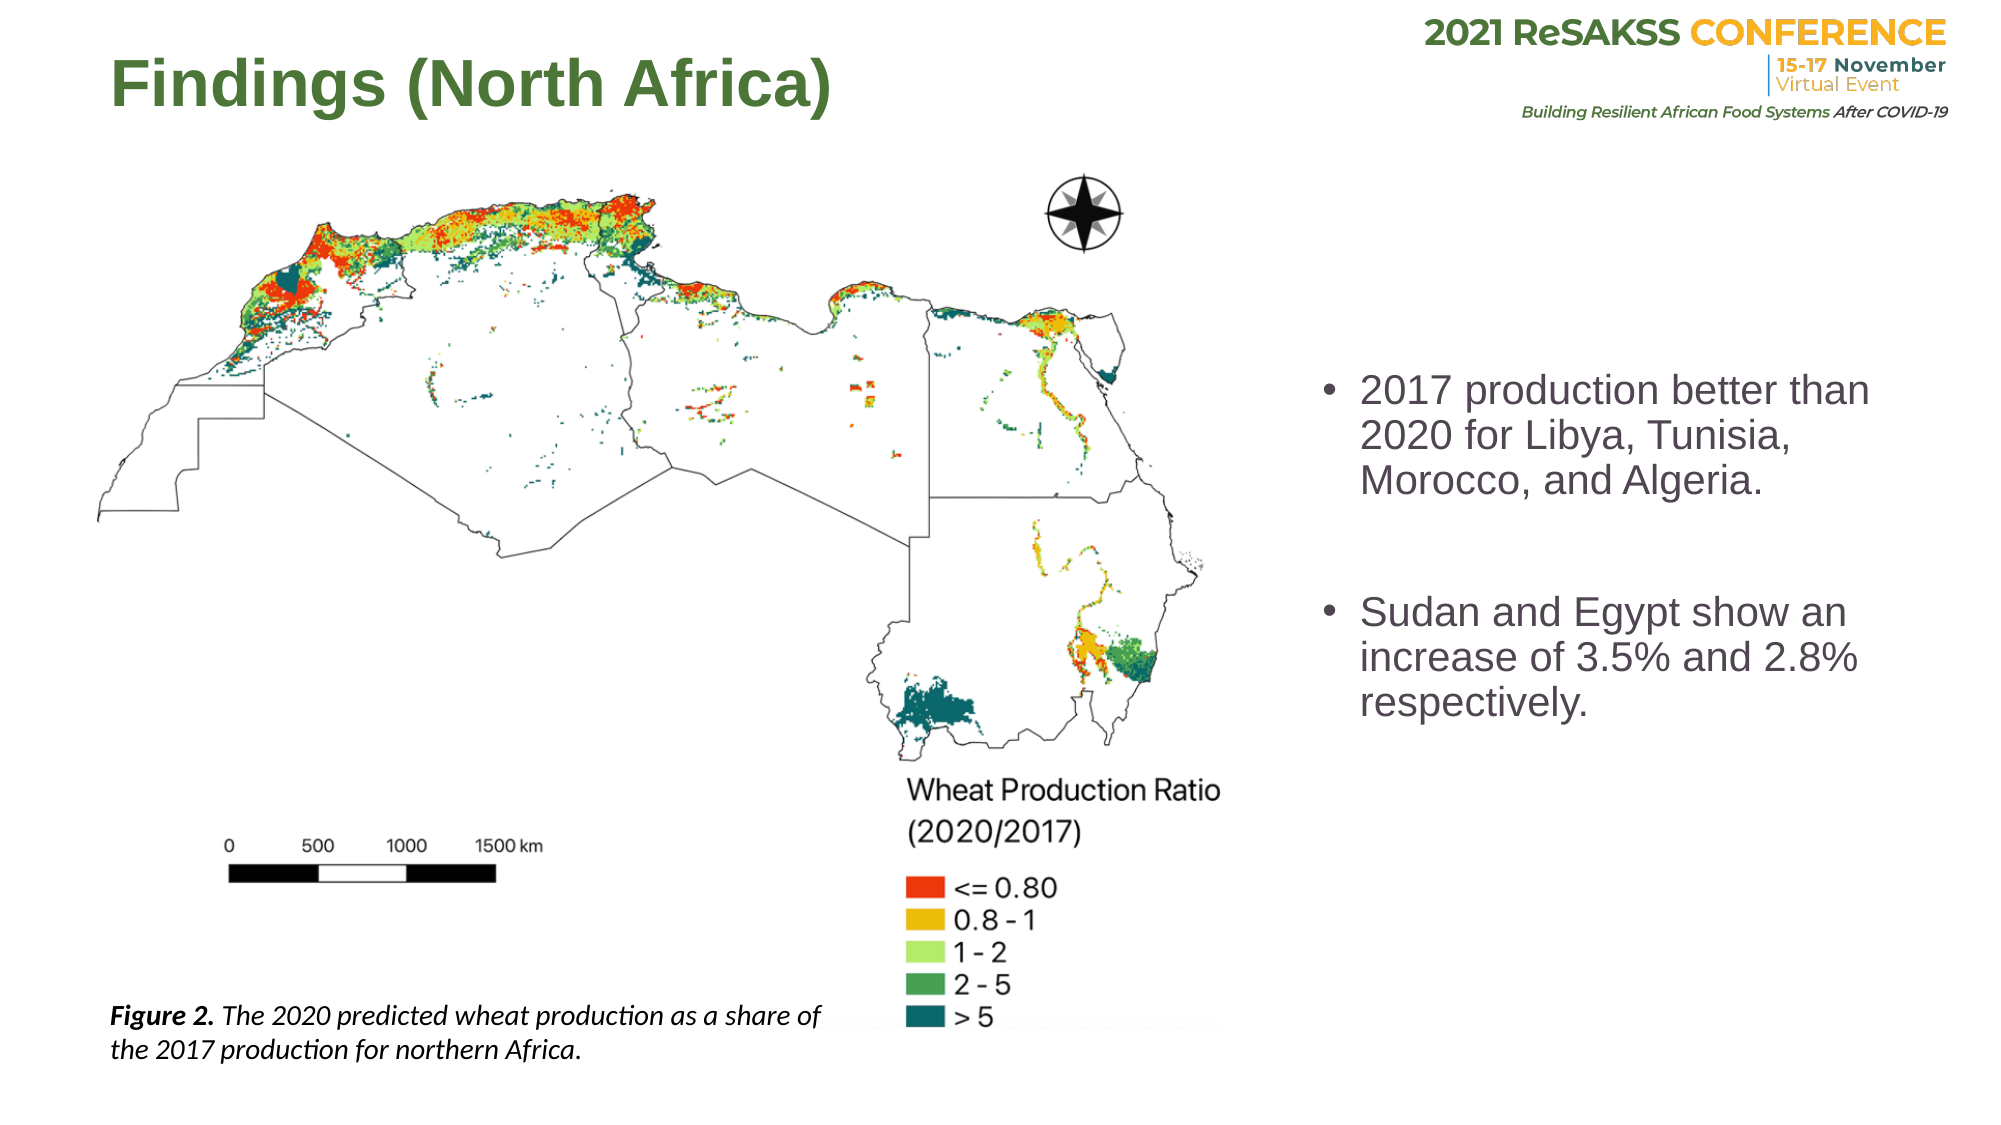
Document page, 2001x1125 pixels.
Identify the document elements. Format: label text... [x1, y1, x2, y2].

title Findings (North Africa) [95, 19, 1486, 150]
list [95, 169, 1221, 1029]
picture [1042, 15, 2001, 122]
text_box 2017 production better than 2020 for Libya, Tunisia, Morocco, and Algeria. Sudan and Egypt show an increase of 3.5% and 2.8% respectively. [1307, 361, 1957, 756]
text_box Figure 2. The 2020 predicted wheat production as a share of the 2017 production for northern Africa. [95, 1029, 860, 1074]
